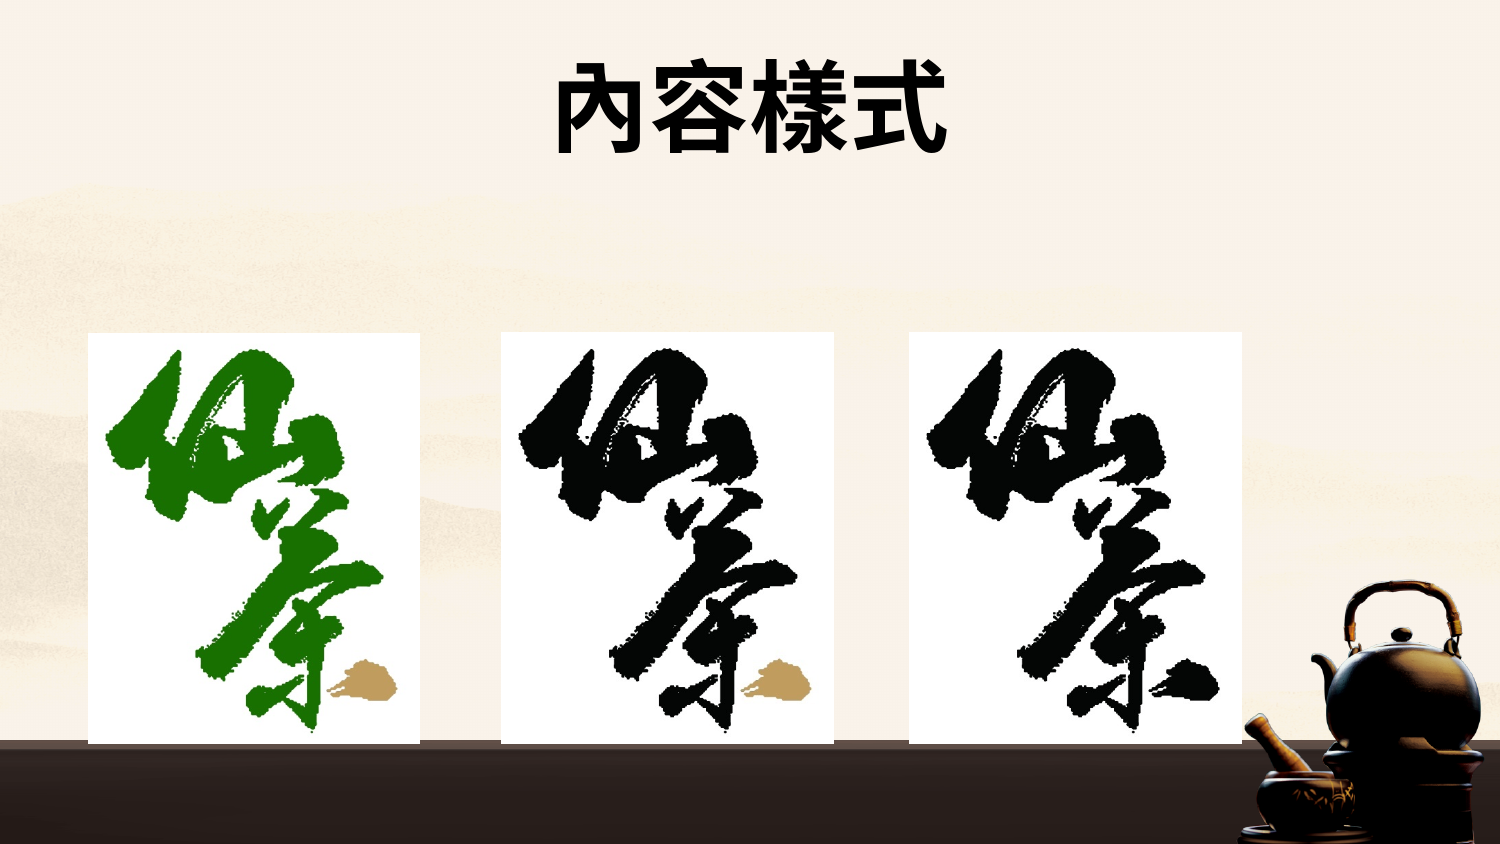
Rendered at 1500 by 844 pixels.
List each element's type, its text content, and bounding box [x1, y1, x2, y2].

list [88, 333, 420, 744]
picture [0, 331, 1500, 844]
title 內容樣式 [75, 33, 1425, 175]
